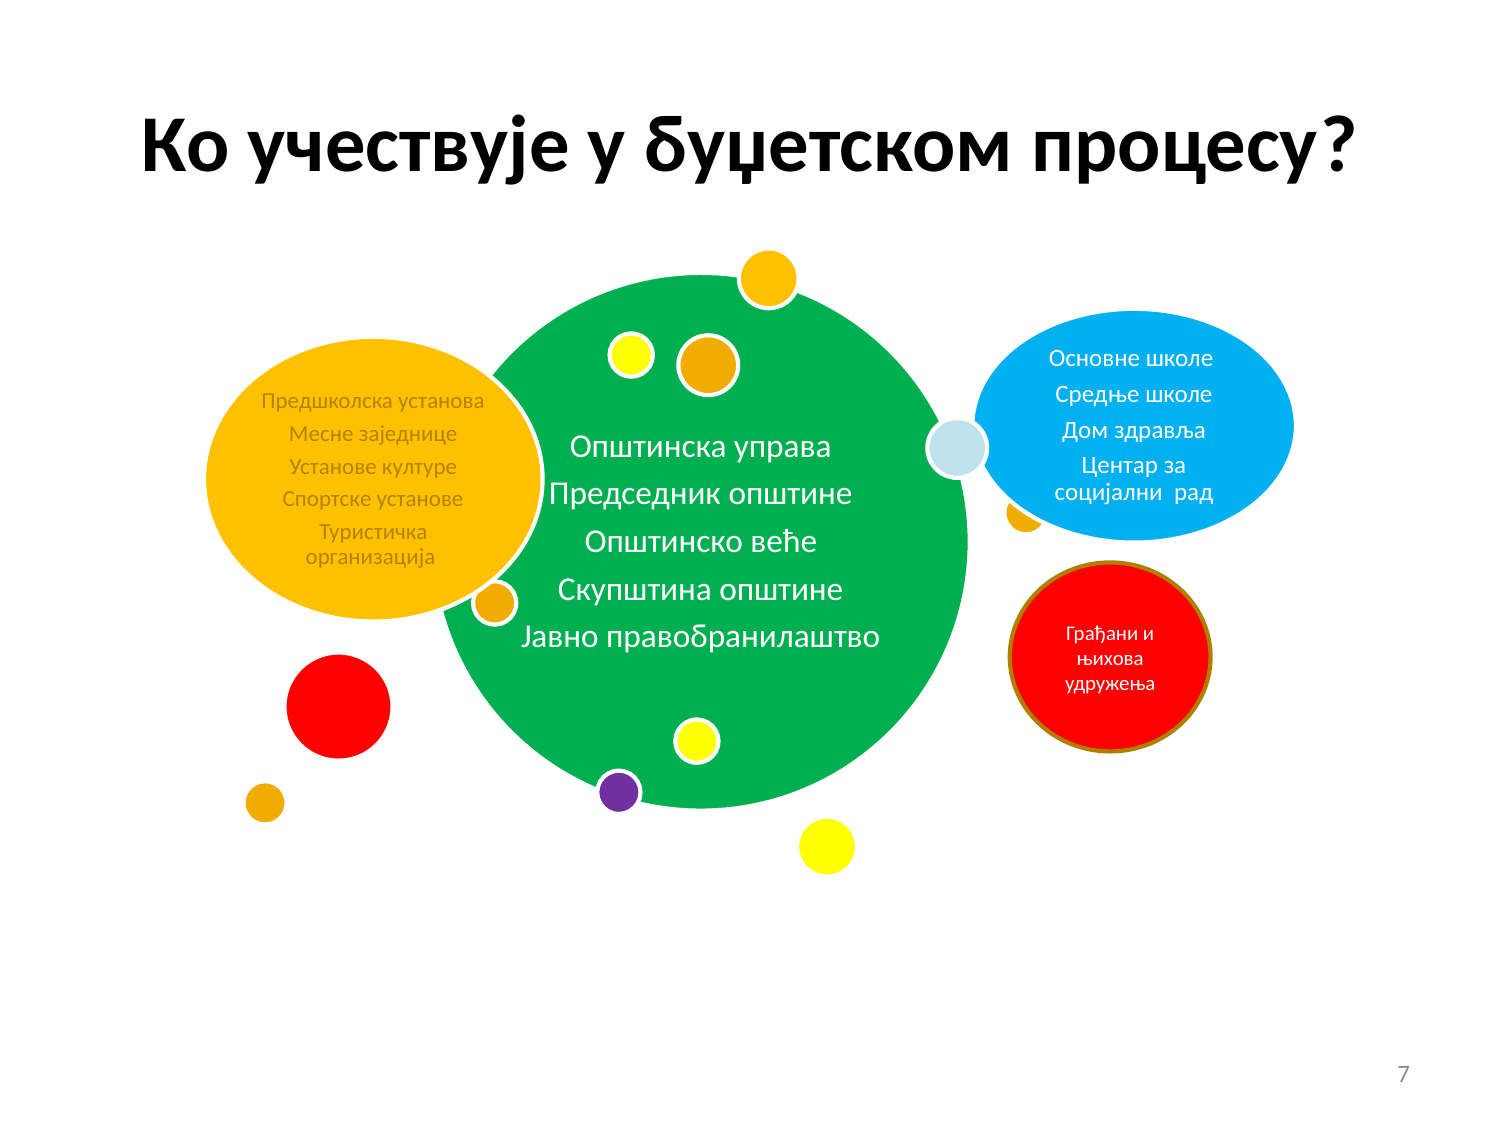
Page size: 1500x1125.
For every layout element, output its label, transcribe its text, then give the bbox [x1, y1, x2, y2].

title Ко учествује у буџетском процесу? [75, 45, 1425, 233]
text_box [249, 228, 1251, 897]
slide_number 7 [1074, 1042, 1425, 1103]
